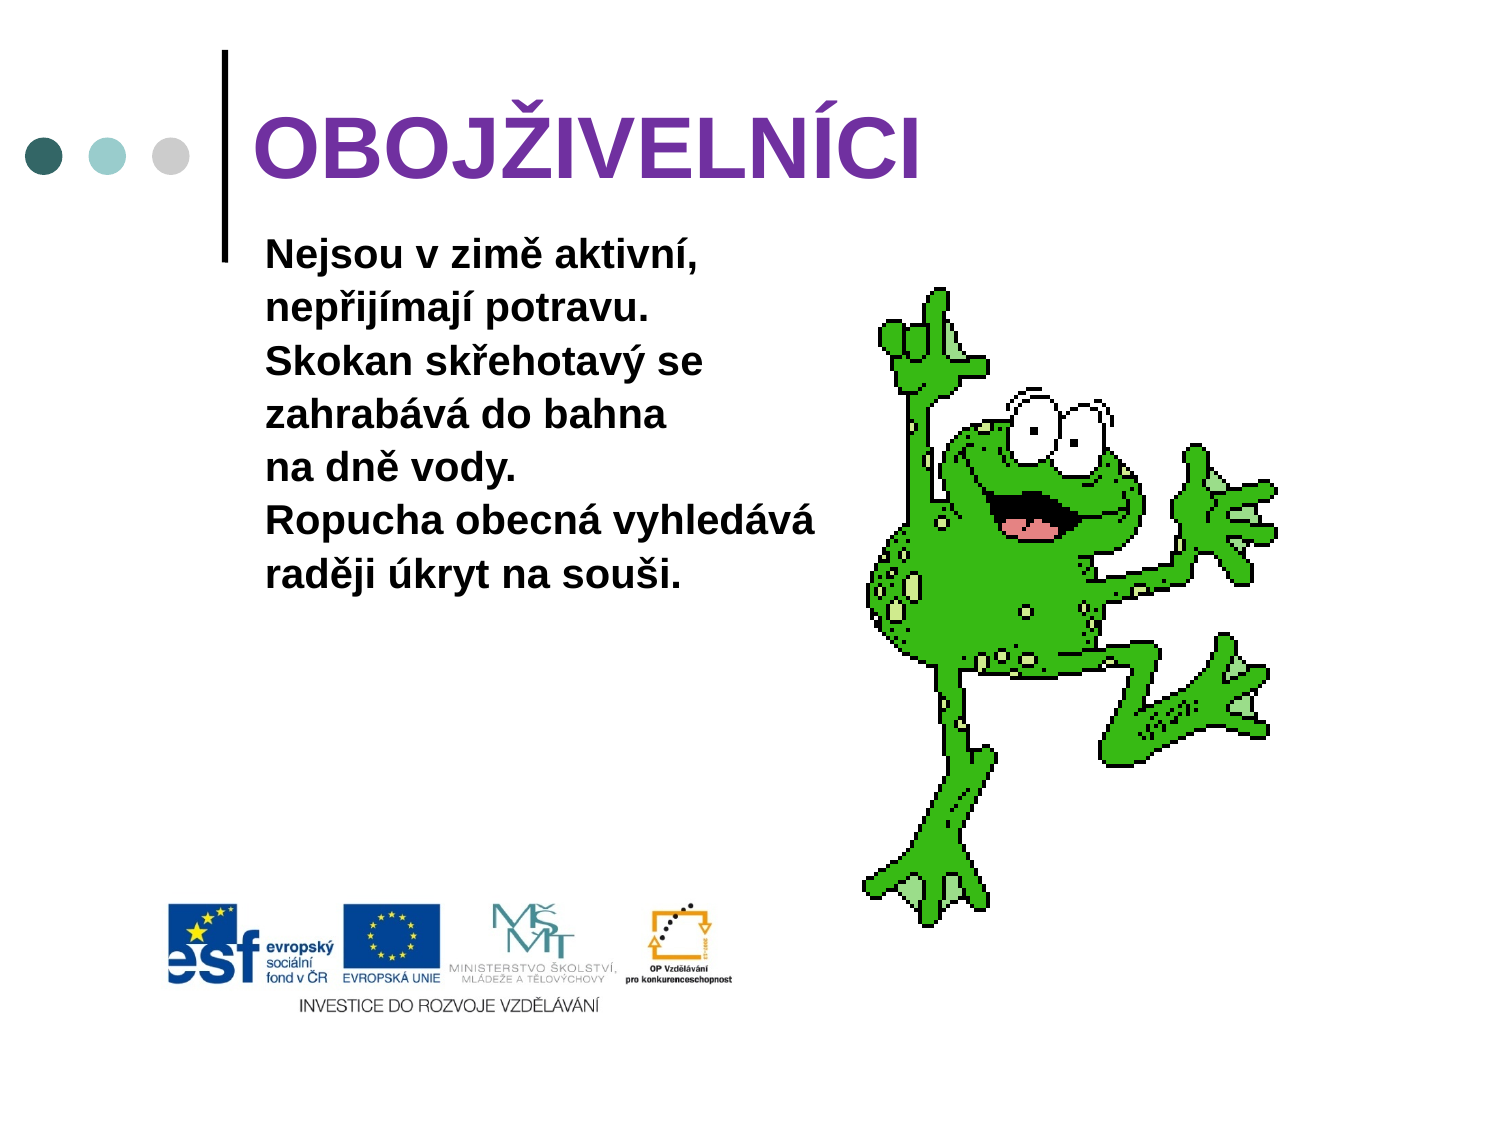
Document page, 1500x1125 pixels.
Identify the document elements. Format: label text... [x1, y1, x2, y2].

picture [149, 891, 751, 1024]
picture [825, 231, 1339, 953]
list Nejsou v zimě aktivní, nepřijímají potravu. Skokan skřehotavý se zahrabává do bahna na dně vody. Ropucha obecná vyhledává raději úkryt na souši. [249, 224, 1363, 838]
title obojživelníci [237, 74, 1388, 213]
